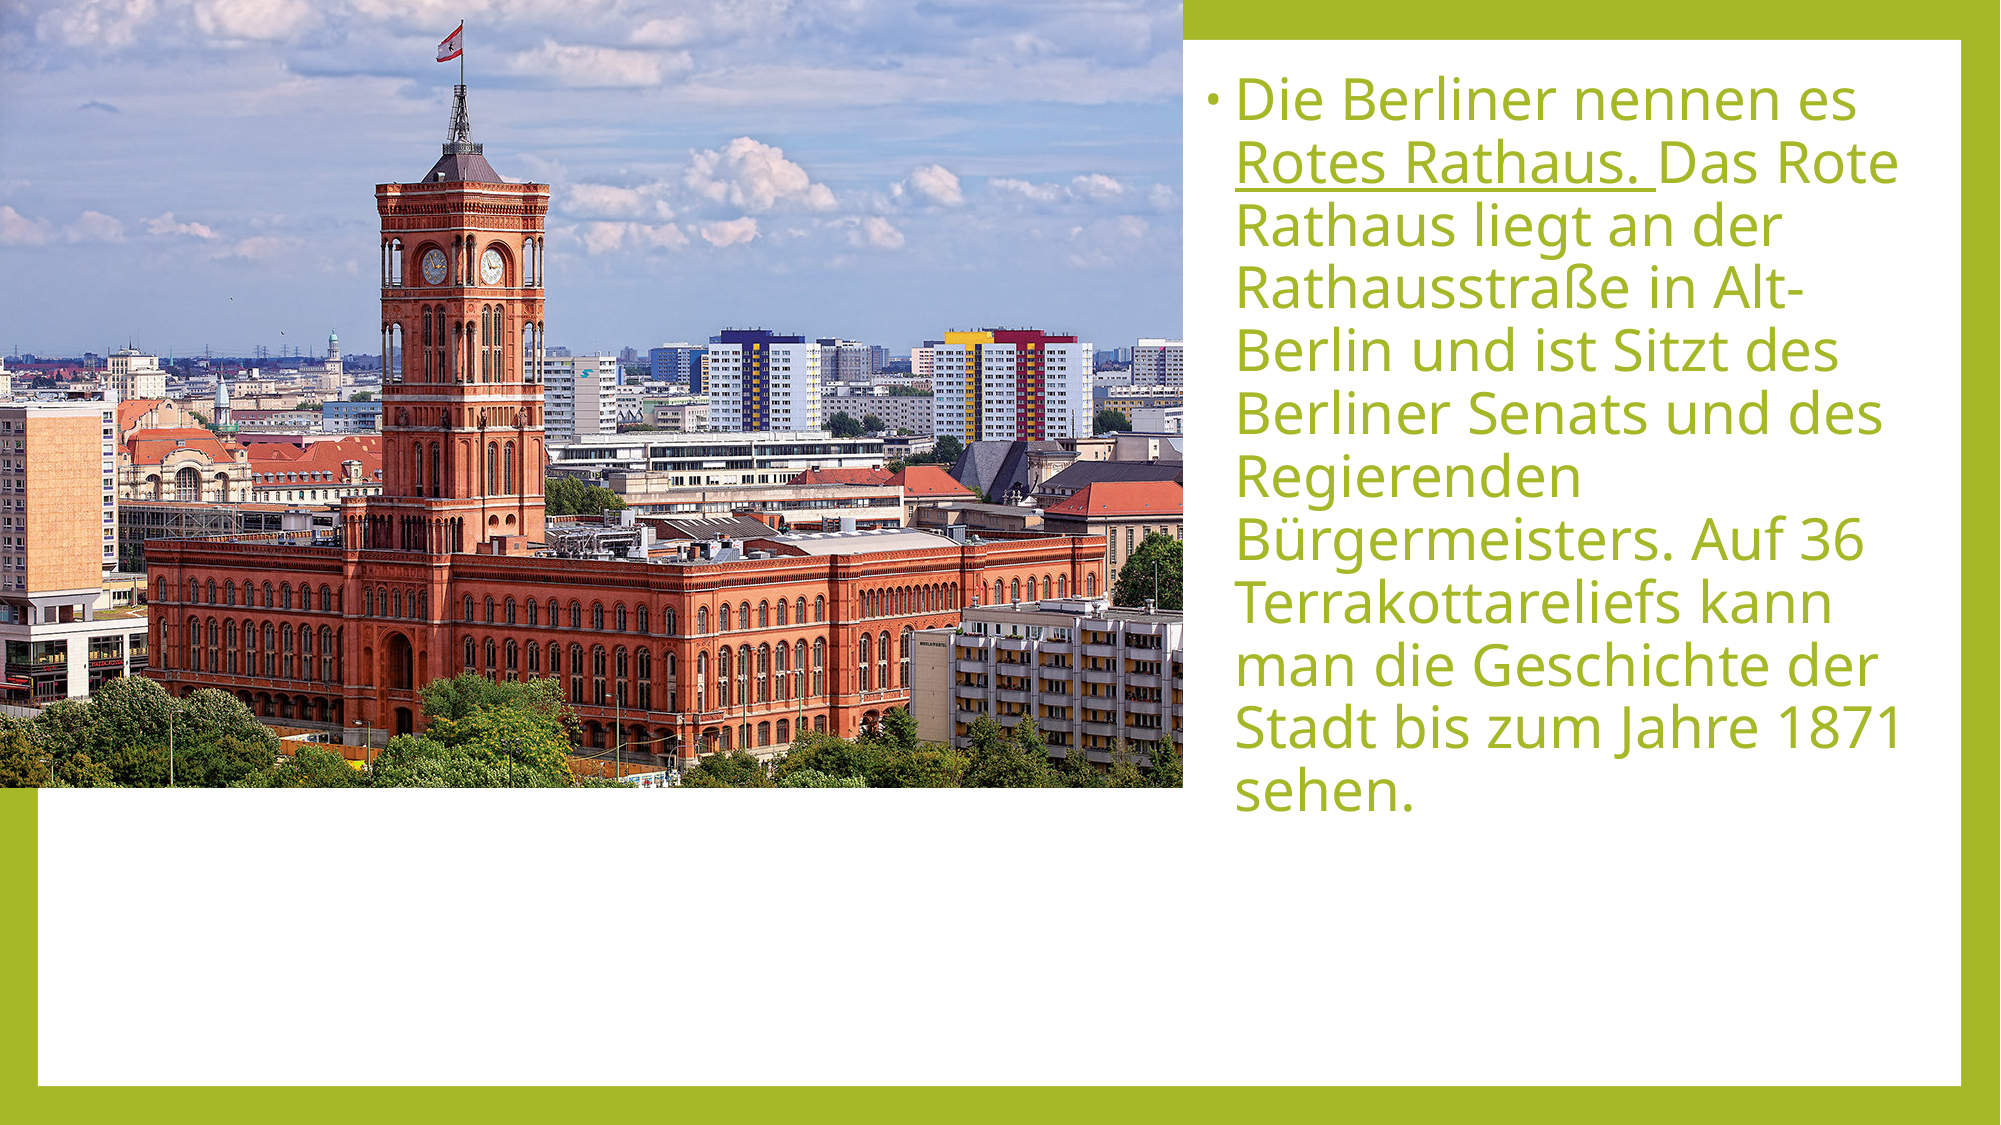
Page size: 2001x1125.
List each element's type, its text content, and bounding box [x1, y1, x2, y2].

picture [0, 0, 1183, 789]
list Die Berliner nennen es Rotes Rathaus. Das Rote Rathaus liegt an der Rathausstraße in Alt-Berlin und ist Sitzt des Berliner Senats und des Regierenden Bürgermeisters. Auf 36 Terrakottareliefs kann man die Geschichte der Stadt bis zum Jahre 1871 sehen. [1182, 62, 1959, 1073]
